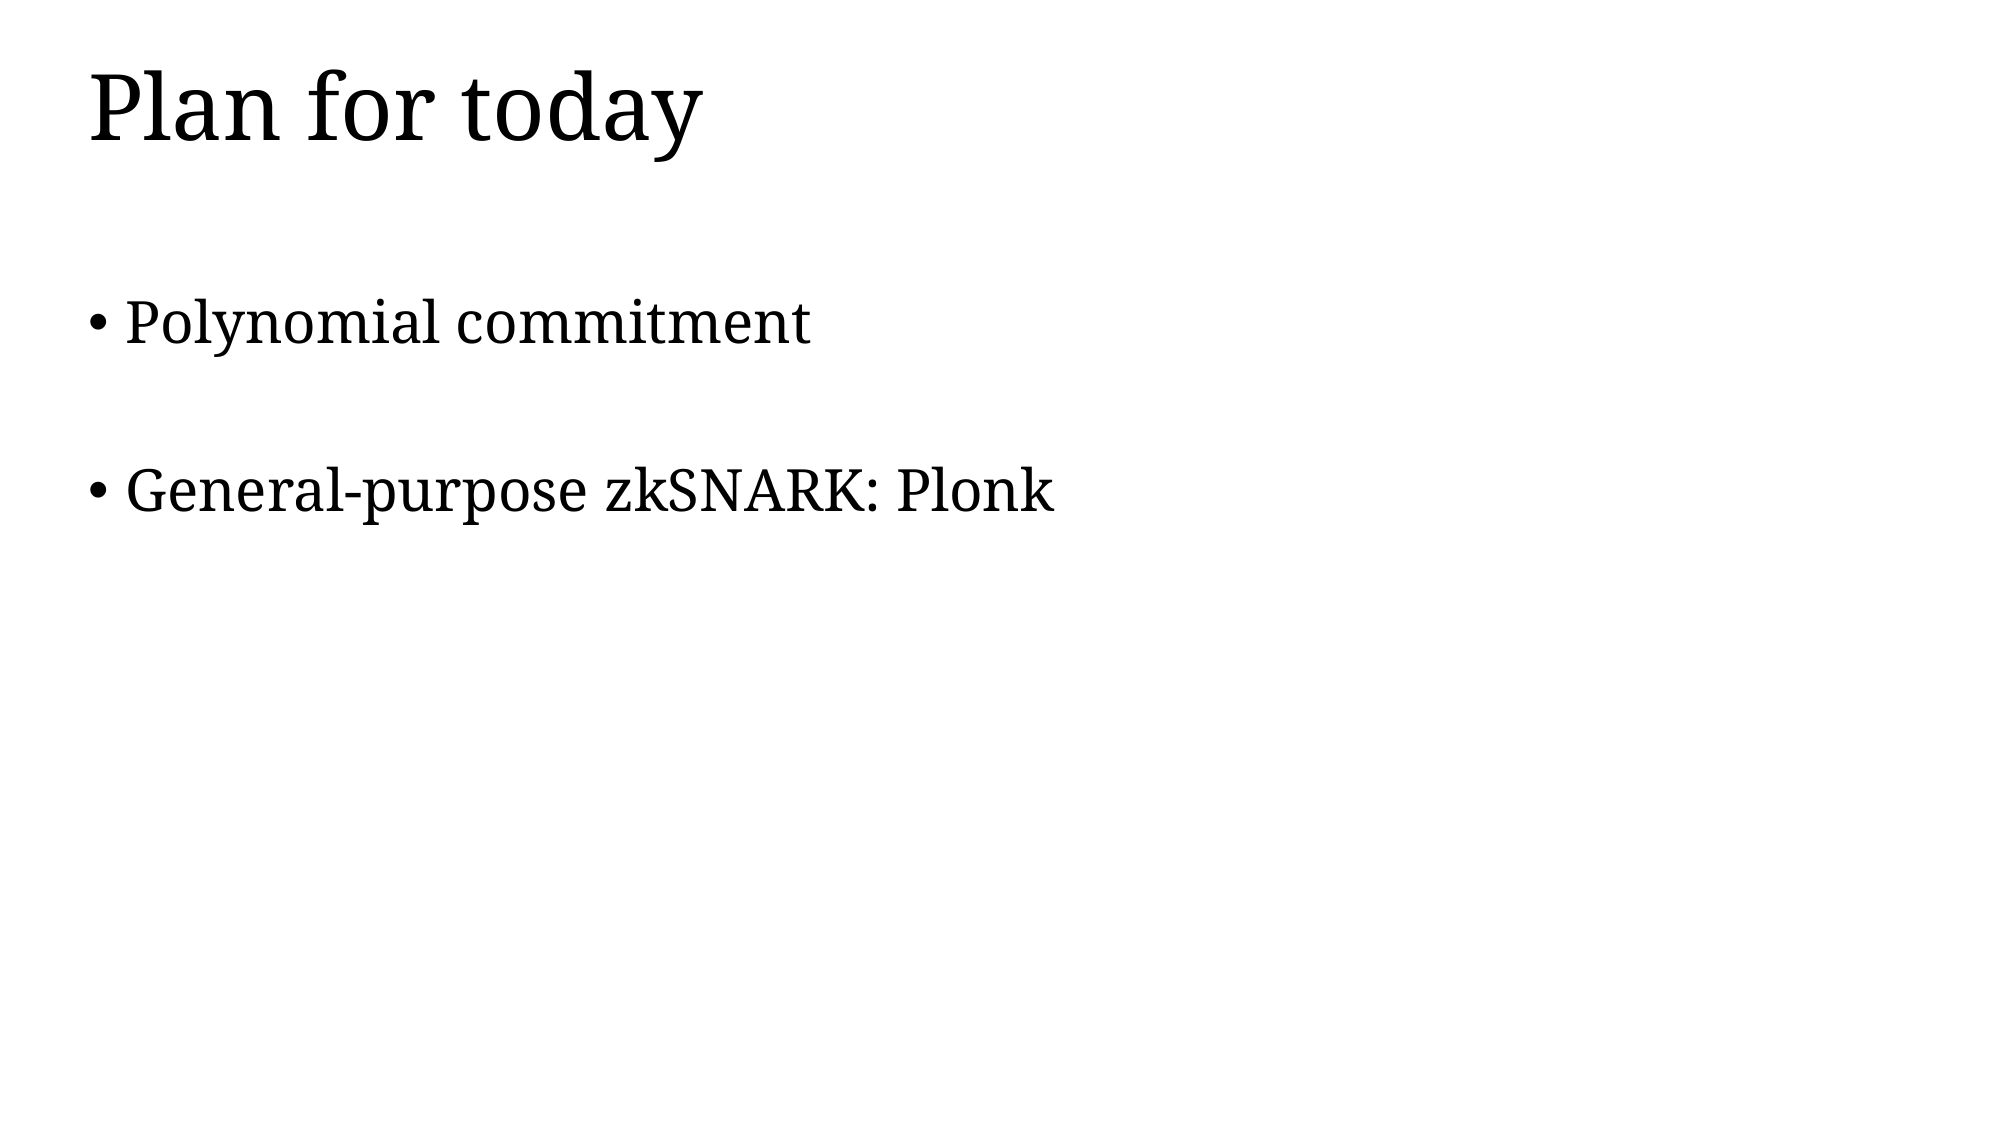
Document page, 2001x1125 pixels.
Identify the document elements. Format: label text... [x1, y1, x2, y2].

list Polynomial commitment General-purpose zkSNARK: Plonk [73, 285, 1798, 1000]
title Plan for today [73, 1, 1798, 220]
